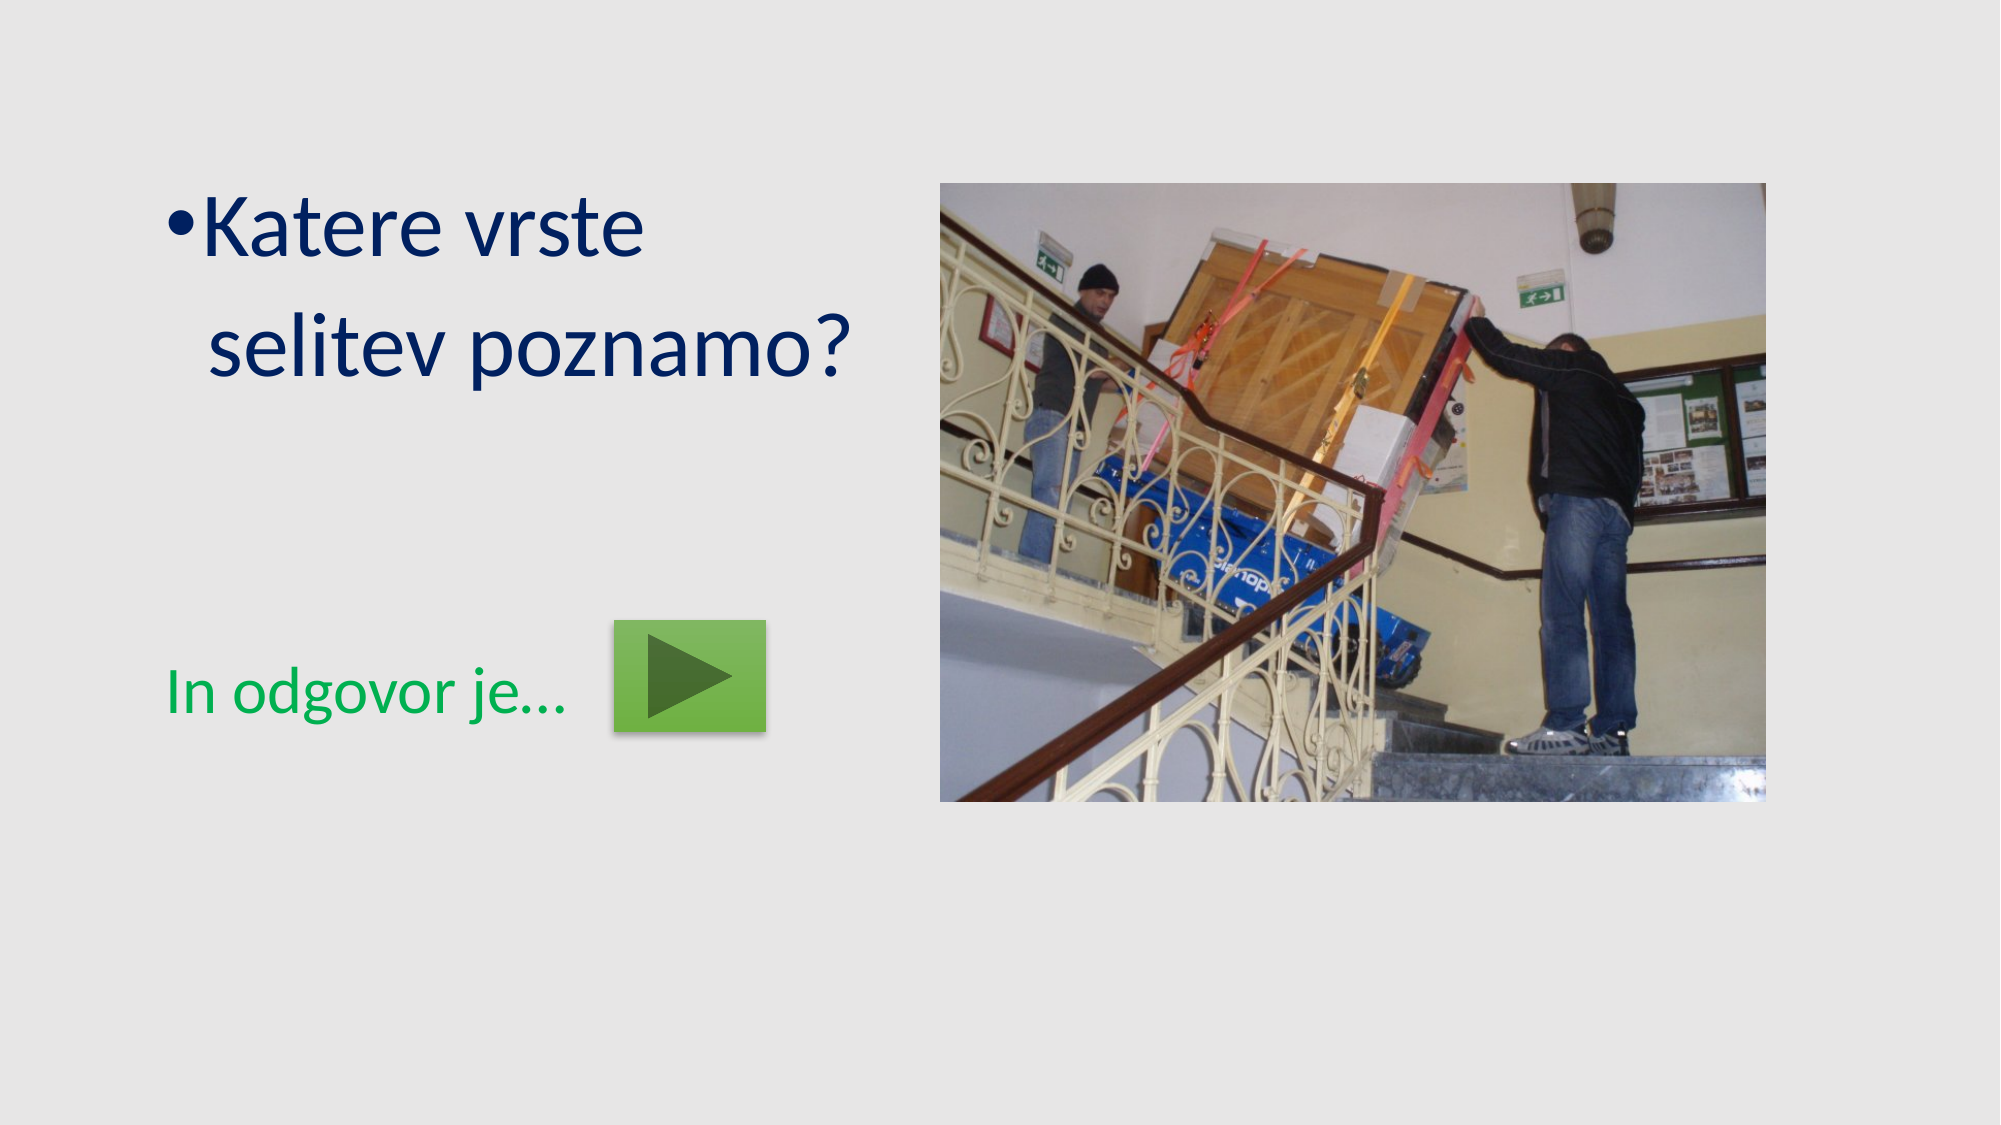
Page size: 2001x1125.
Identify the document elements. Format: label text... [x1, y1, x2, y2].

picture [940, 183, 1766, 802]
text_box [613, 620, 767, 733]
text_box Katere vrste selitev poznamo? In odgovor je… [150, 170, 1501, 913]
